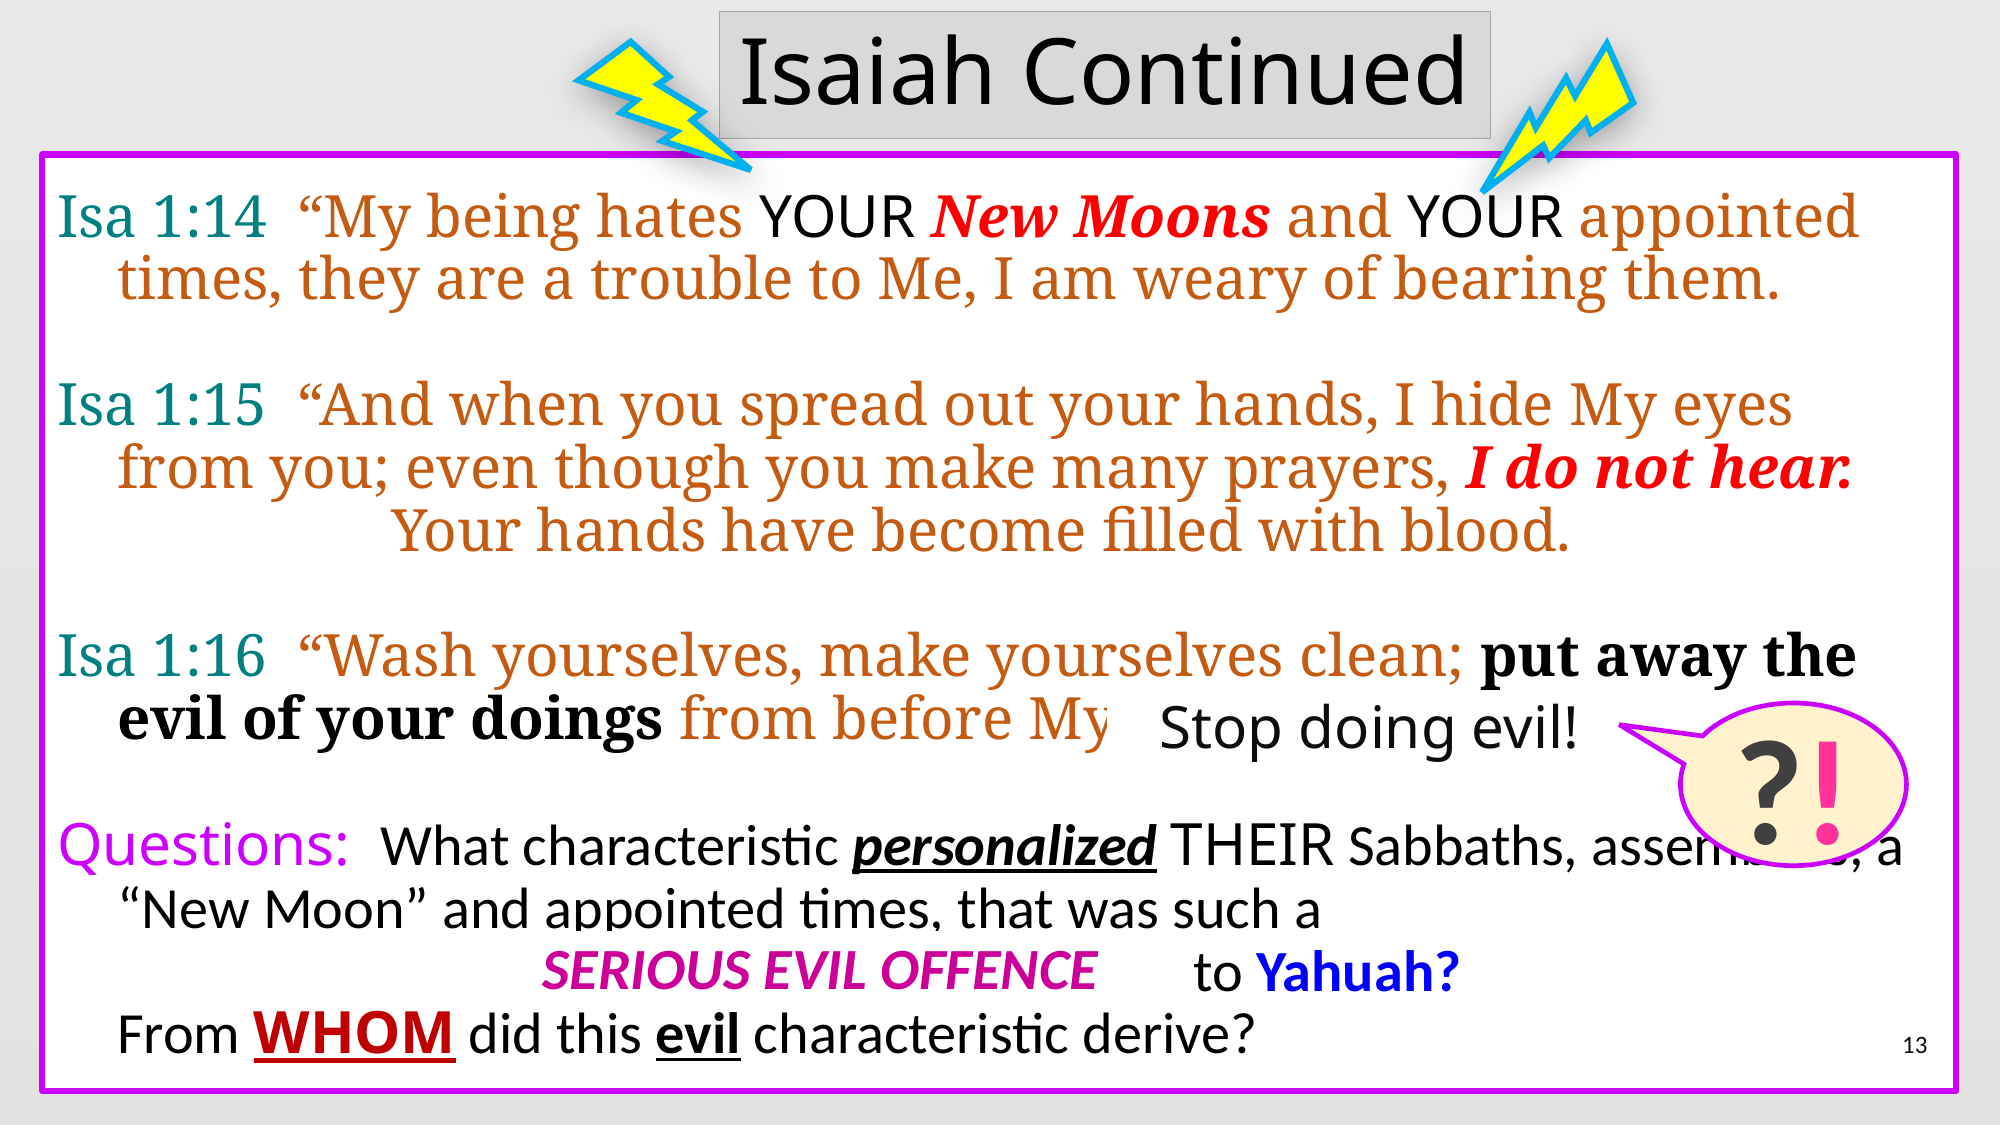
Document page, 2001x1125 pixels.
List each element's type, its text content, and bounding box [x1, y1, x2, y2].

list Isa 1:14 “My being hates YOUR New Moons and YOUR appointed times, they are a trouble to Me, I am weary of bearing them. Isa 1:15 “And when you spread out your hands, I hide My eyes from you; even though you make many prayers, I do not hear. Your hands have become filled with blood. Isa 1:16 “Wash yourselves, make yourselves clean; put away the evil of your doings from before My eyes. Questions: What characteristic personalized THEIR Sabbaths, assemblies, a “New Moon” and appointed times, that was such a to Yahuah? From WHOM did this evil characteristic derive? [42, 154, 1957, 1091]
text_box [576, 40, 752, 171]
text_box ?! [1618, 701, 1908, 867]
title Isaiah Continued [719, 11, 1491, 139]
text_box SERIOUS EVIL OFFENCE [514, 931, 1128, 1002]
text_box [1481, 41, 1635, 194]
slide_number 13 [1492, 1013, 1943, 1074]
text_box Stop doing evil! [1107, 690, 1632, 760]
